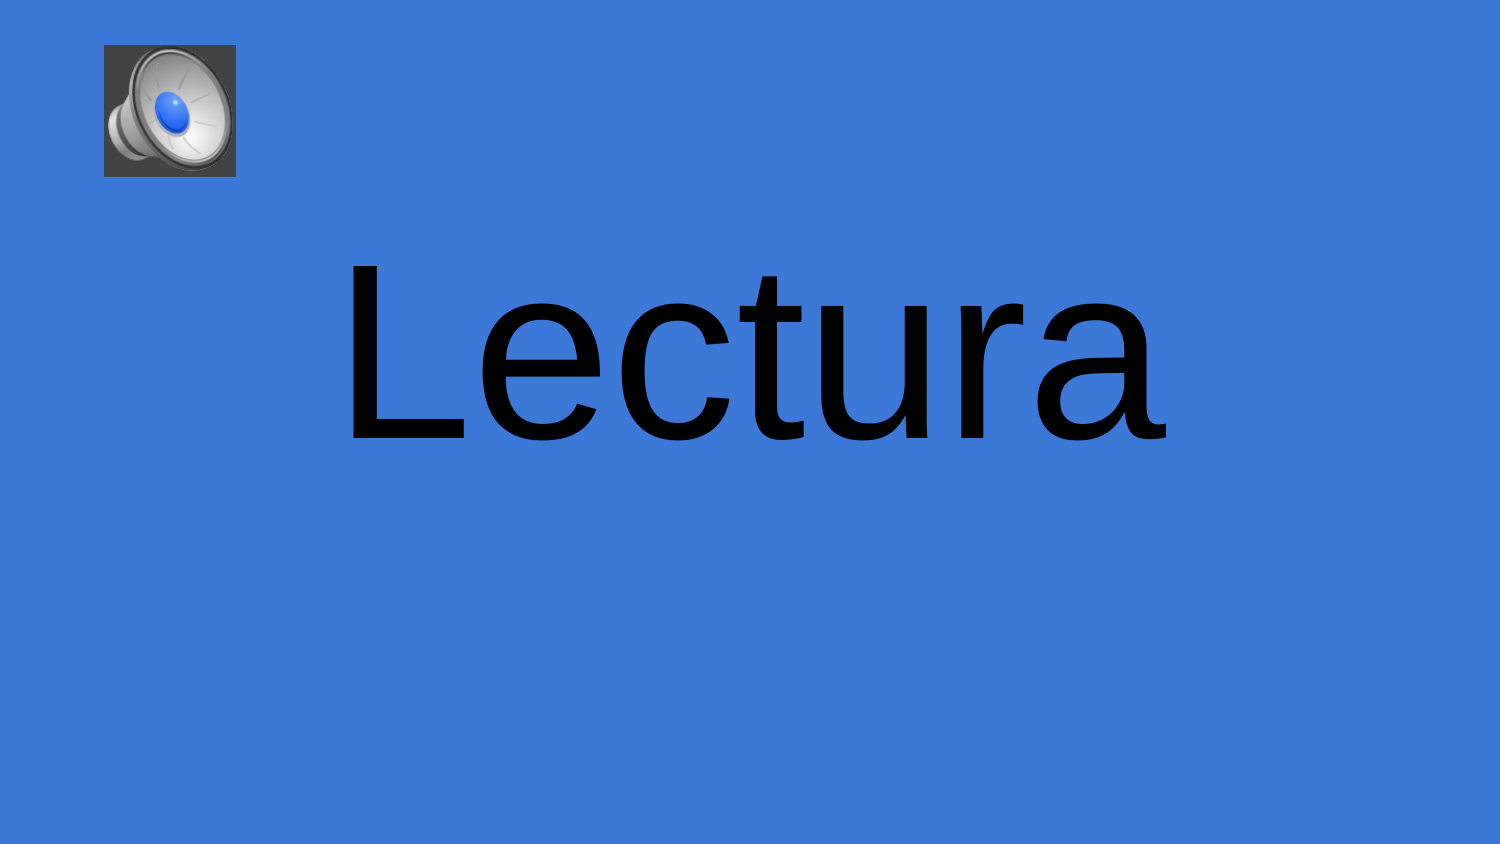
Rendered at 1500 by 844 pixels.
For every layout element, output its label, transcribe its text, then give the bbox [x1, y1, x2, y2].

title Lectura [51, 181, 1449, 504]
picture [103, 44, 238, 179]
